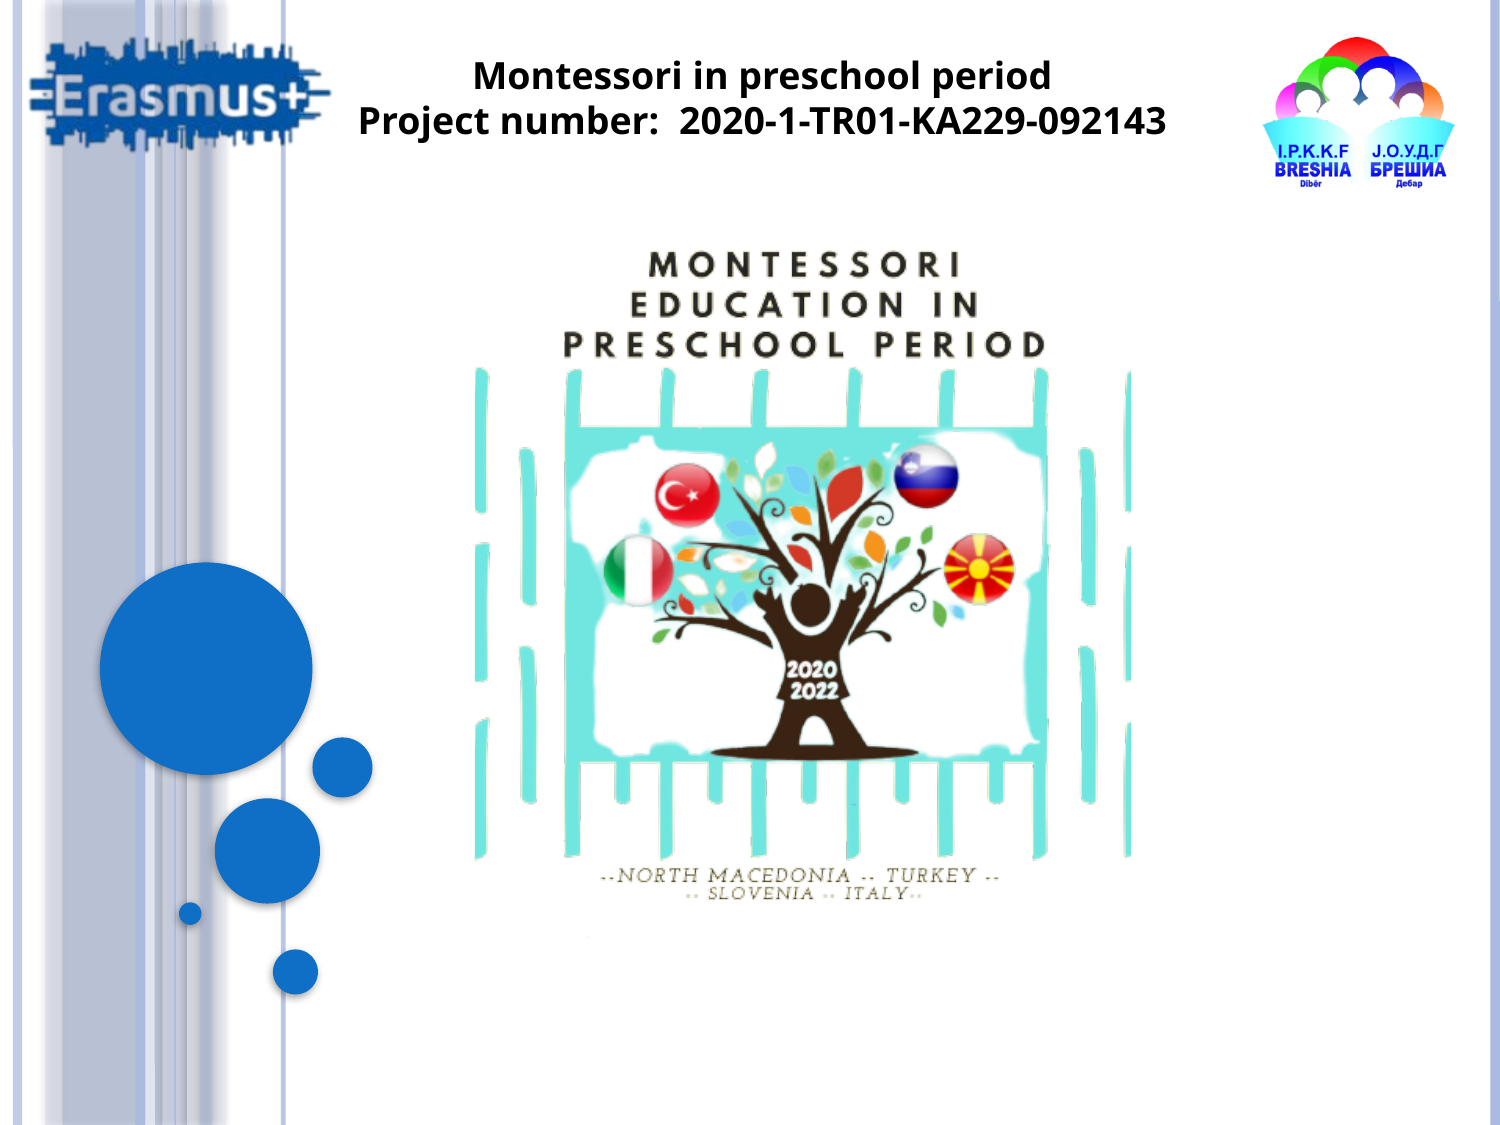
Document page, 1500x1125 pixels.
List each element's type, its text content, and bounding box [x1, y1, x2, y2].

picture [474, 236, 1132, 938]
picture [0, 0, 362, 201]
picture [1261, 36, 1456, 188]
text_box Montessori in preschool period Project number: 2020-1-TR01-KA229-092143 [364, 0, 1463, 150]
